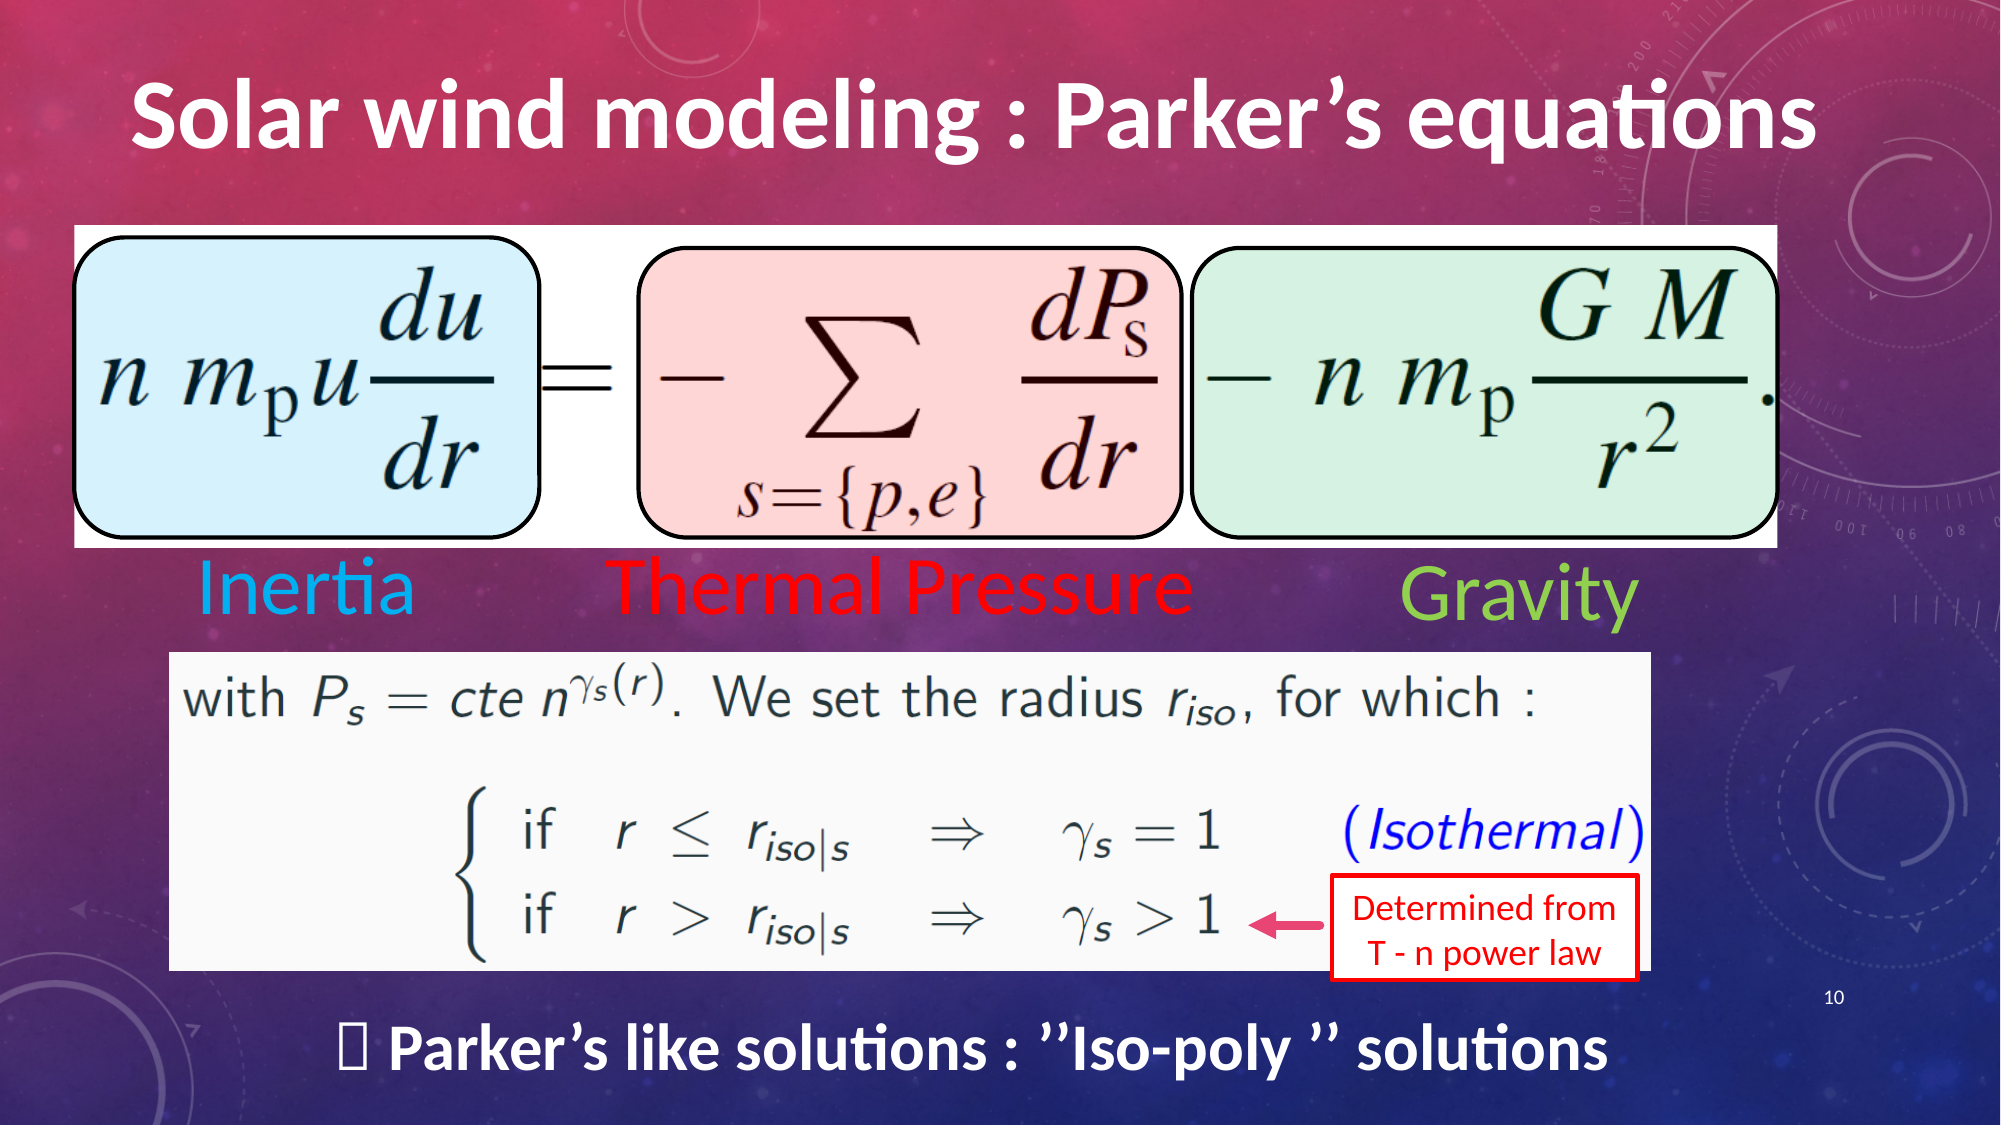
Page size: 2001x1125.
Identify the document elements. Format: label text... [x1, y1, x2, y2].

text_box  Parker’s like solutions : ’’Iso-poly ’’ solutions [292, 995, 1651, 1091]
text_box Inertia [87, 562, 527, 639]
slide_number 10 [1458, 970, 1860, 1021]
text_box Gravity [1319, 562, 1721, 645]
text_box Thermal Pressure [585, 562, 1236, 639]
text_box Solar wind modeling : Parker’s equations [74, 41, 1877, 176]
picture [0, 0, 2001, 1125]
